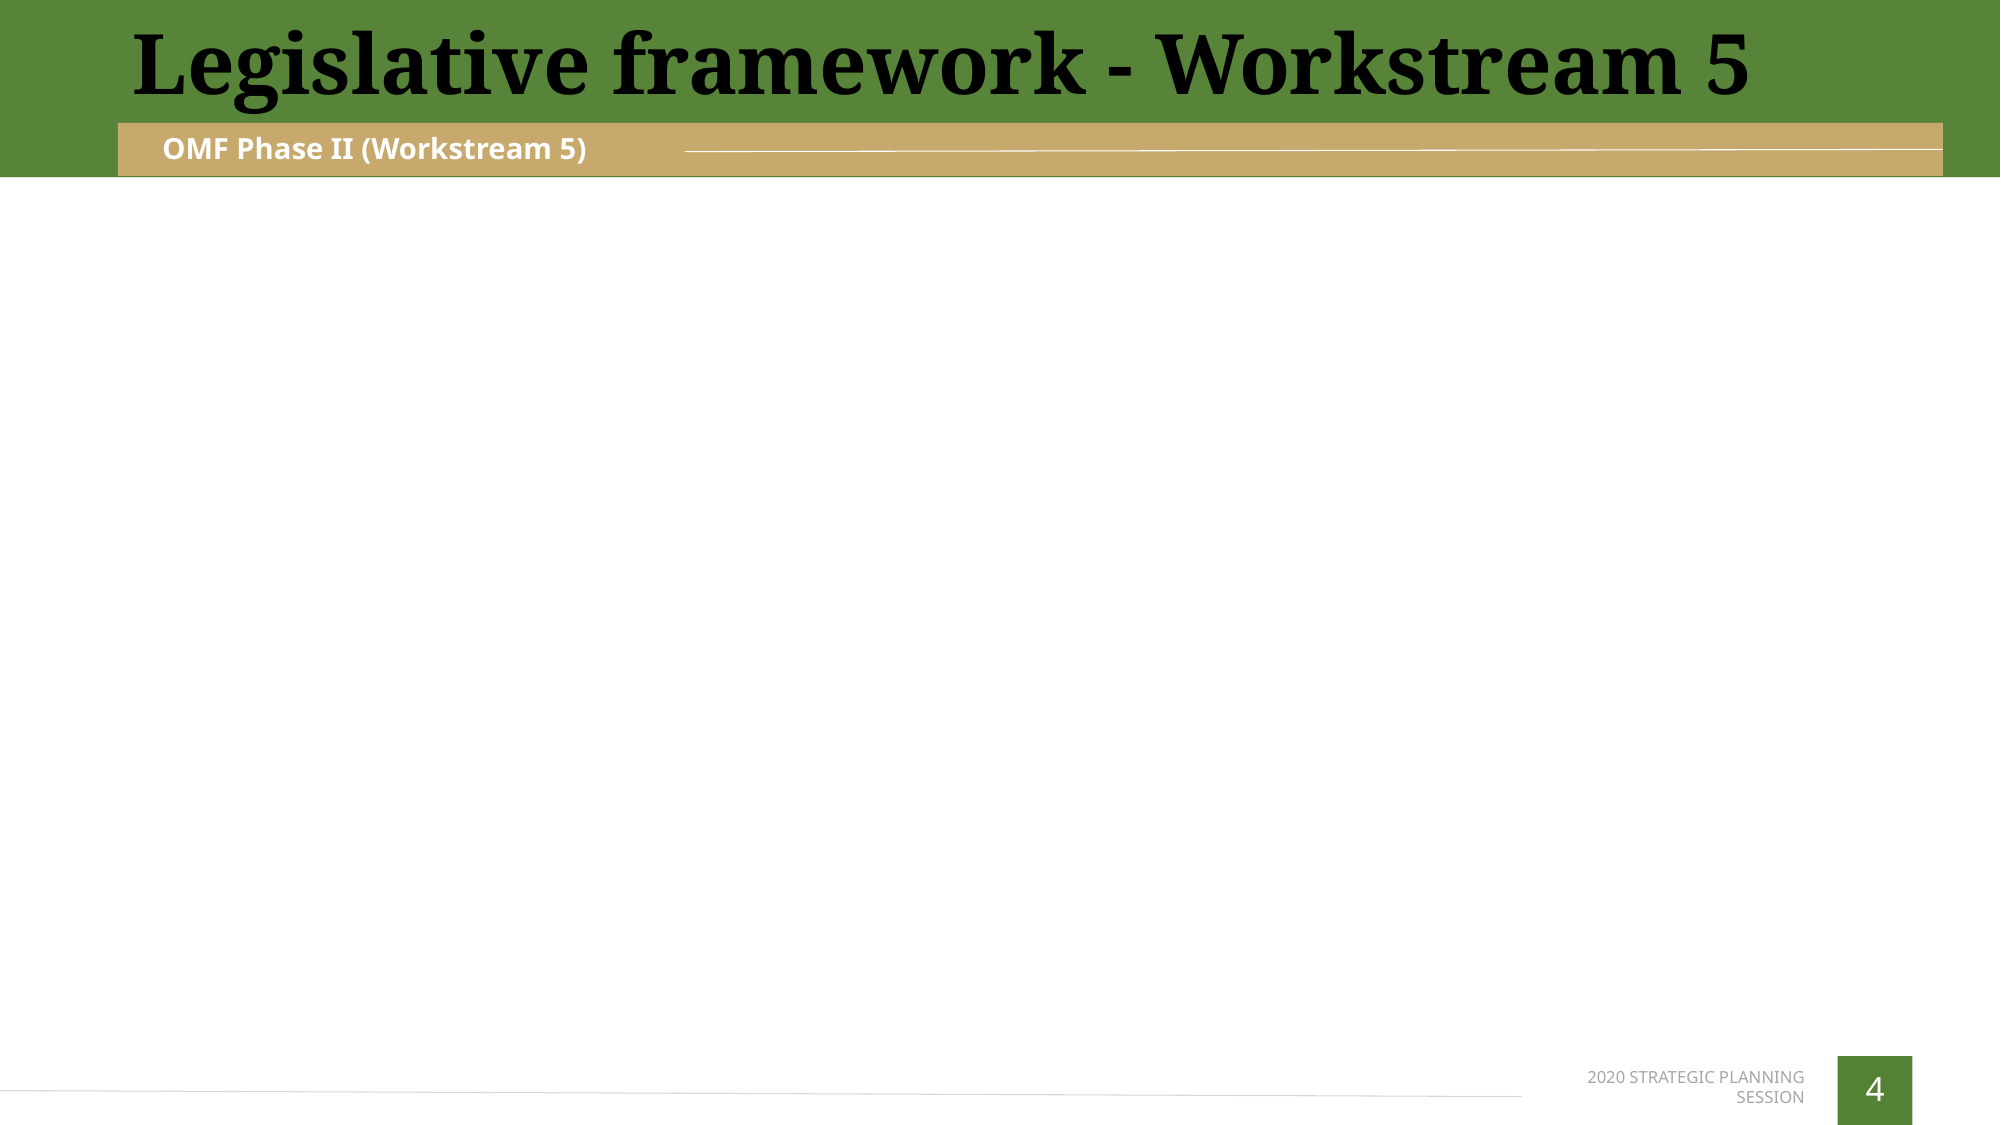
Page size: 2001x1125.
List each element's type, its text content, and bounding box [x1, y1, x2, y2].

text_box OMF Phase II (Workstream 5) [162, 135, 685, 166]
text_box [0, 0, 2000, 178]
text_box Legislative framework - Workstream 5 [117, 0, 2000, 135]
text_box [117, 135, 1943, 176]
